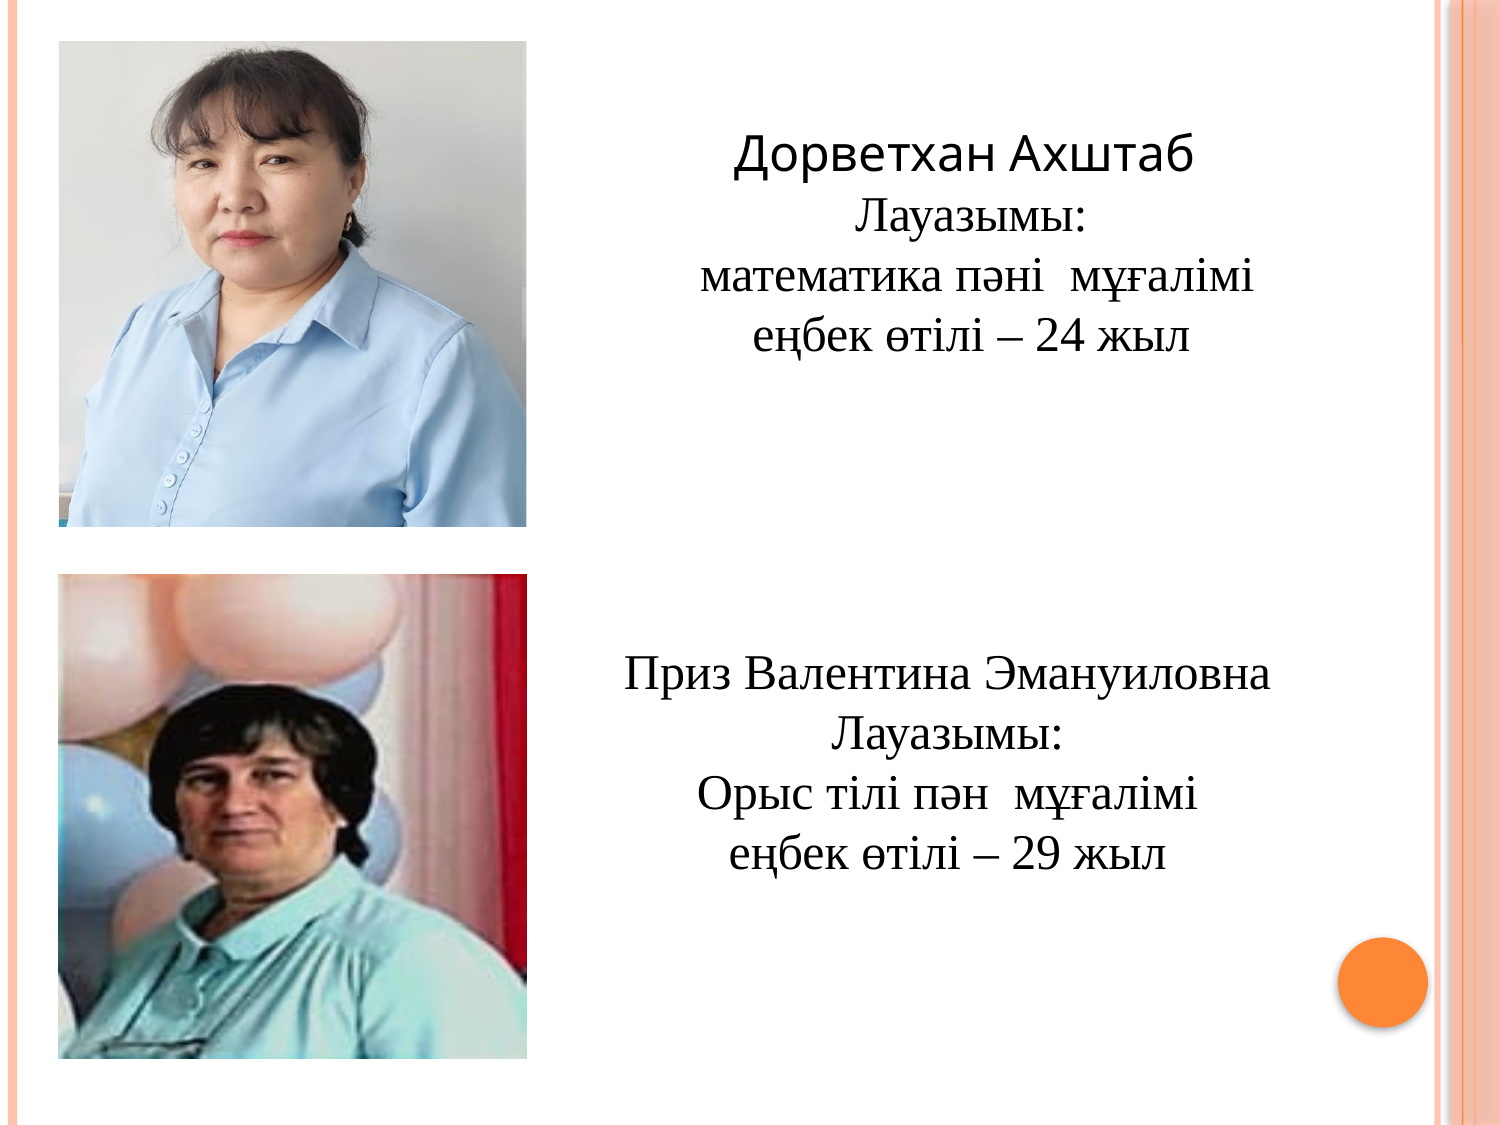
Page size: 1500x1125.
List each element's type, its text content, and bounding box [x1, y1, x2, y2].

text_box Приз Валентина Эмануиловна Лауазымы: Орыс тілі пән мұғалімі еңбек өтілі – 29 жыл [572, 632, 1323, 887]
picture [58, 41, 527, 528]
picture [58, 573, 527, 1060]
text_box Дорветхан Ахштаб Лауазымы: математика пәні мұғалімі еңбек өтілі – 24 жыл [596, 113, 1347, 369]
